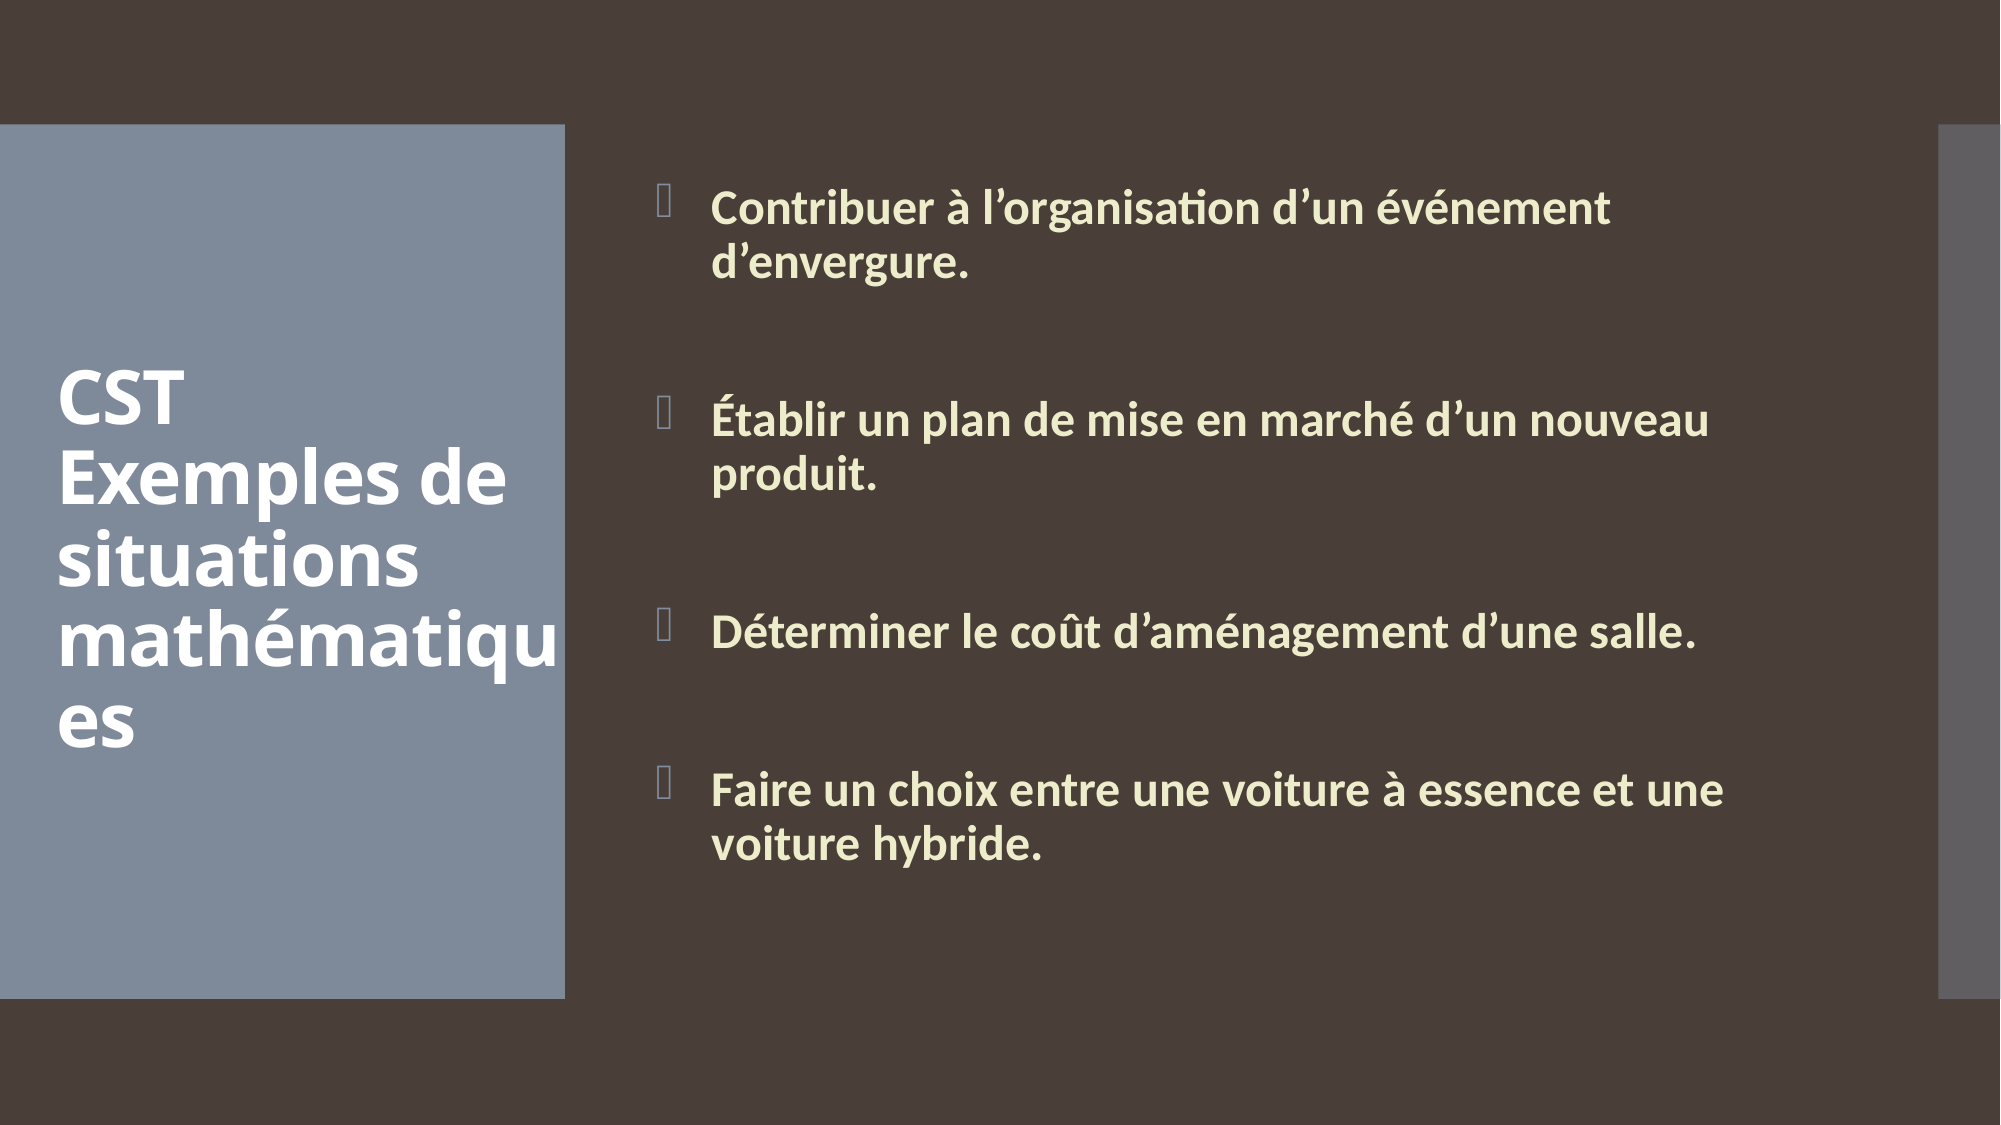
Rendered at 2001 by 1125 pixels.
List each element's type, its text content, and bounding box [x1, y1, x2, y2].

title CST Exemples de situations mathématiques [41, 184, 598, 940]
list Contribuer à l’organisation d’un événement d’envergure. Établir un plan de mise en marché d’un nouveau produit. Déterminer le coût d’aménagement d’une salle. Faire un choix entre une voiture à essence et une voiture hybride. [634, 141, 1835, 982]
